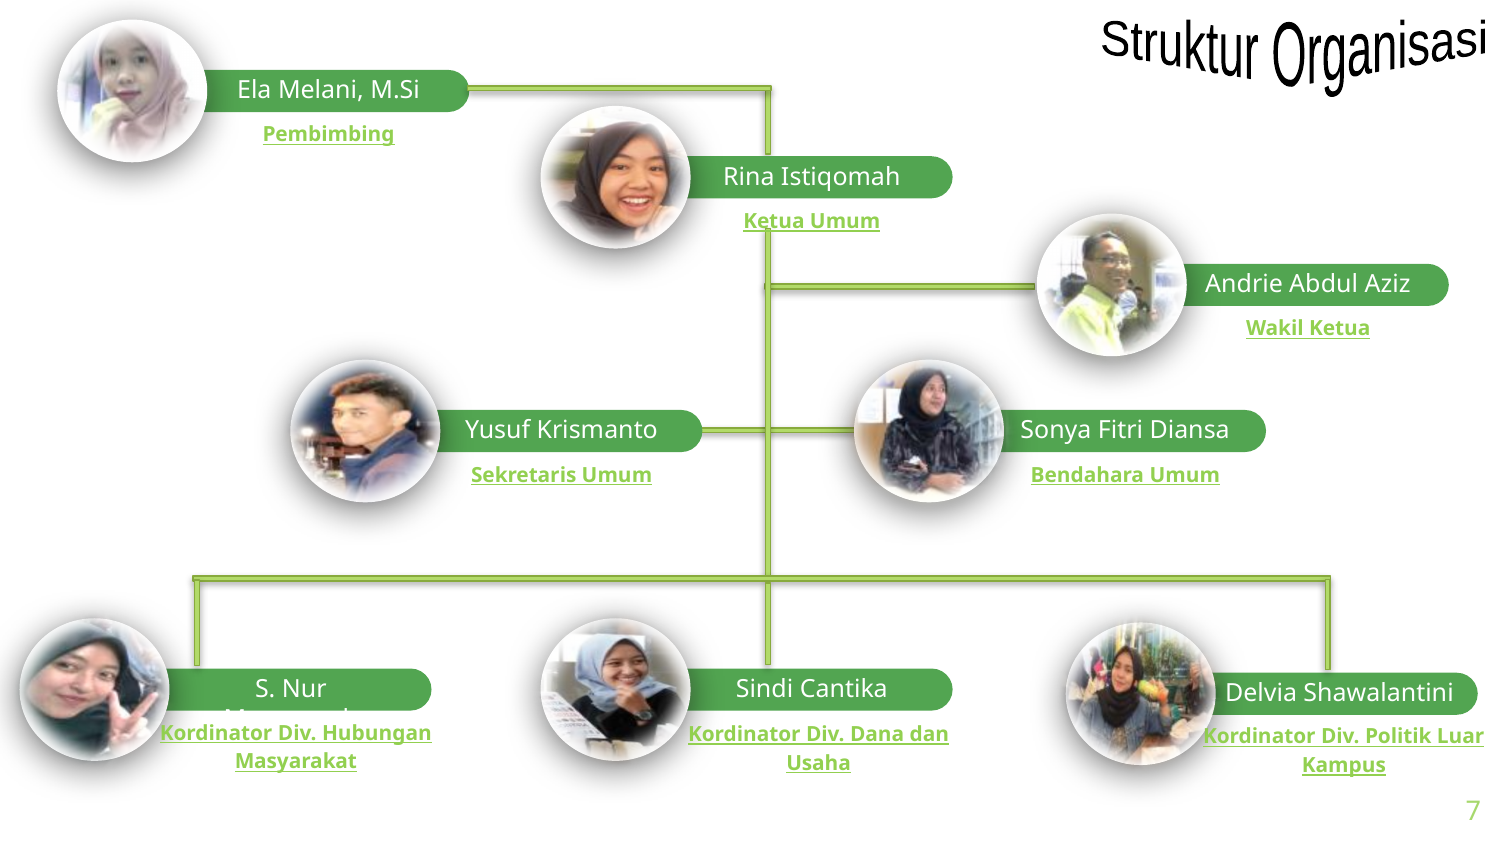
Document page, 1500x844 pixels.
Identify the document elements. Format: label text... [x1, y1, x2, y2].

picture [277, 349, 454, 513]
picture [7, 606, 182, 775]
text_box [775, 427, 828, 433]
text_box [775, 283, 1011, 290]
picture [528, 605, 703, 774]
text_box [1025, 359, 1286, 503]
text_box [459, 359, 722, 503]
picture [531, 97, 702, 259]
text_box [1236, 622, 1500, 766]
text_box [1325, 579, 1331, 620]
text_box [765, 582, 771, 616]
picture [1051, 609, 1231, 779]
text_box [493, 85, 772, 91]
picture [1031, 200, 1193, 369]
text_box [194, 579, 200, 616]
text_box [708, 617, 979, 762]
text_box [726, 427, 760, 433]
picture [50, 14, 219, 169]
picture [837, 347, 1021, 517]
text_box [192, 575, 1331, 582]
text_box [706, 105, 972, 249]
slide_number 7 [1391, 779, 1482, 844]
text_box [223, 19, 489, 163]
text_box [765, 258, 771, 574]
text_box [185, 617, 456, 762]
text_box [1197, 213, 1468, 357]
